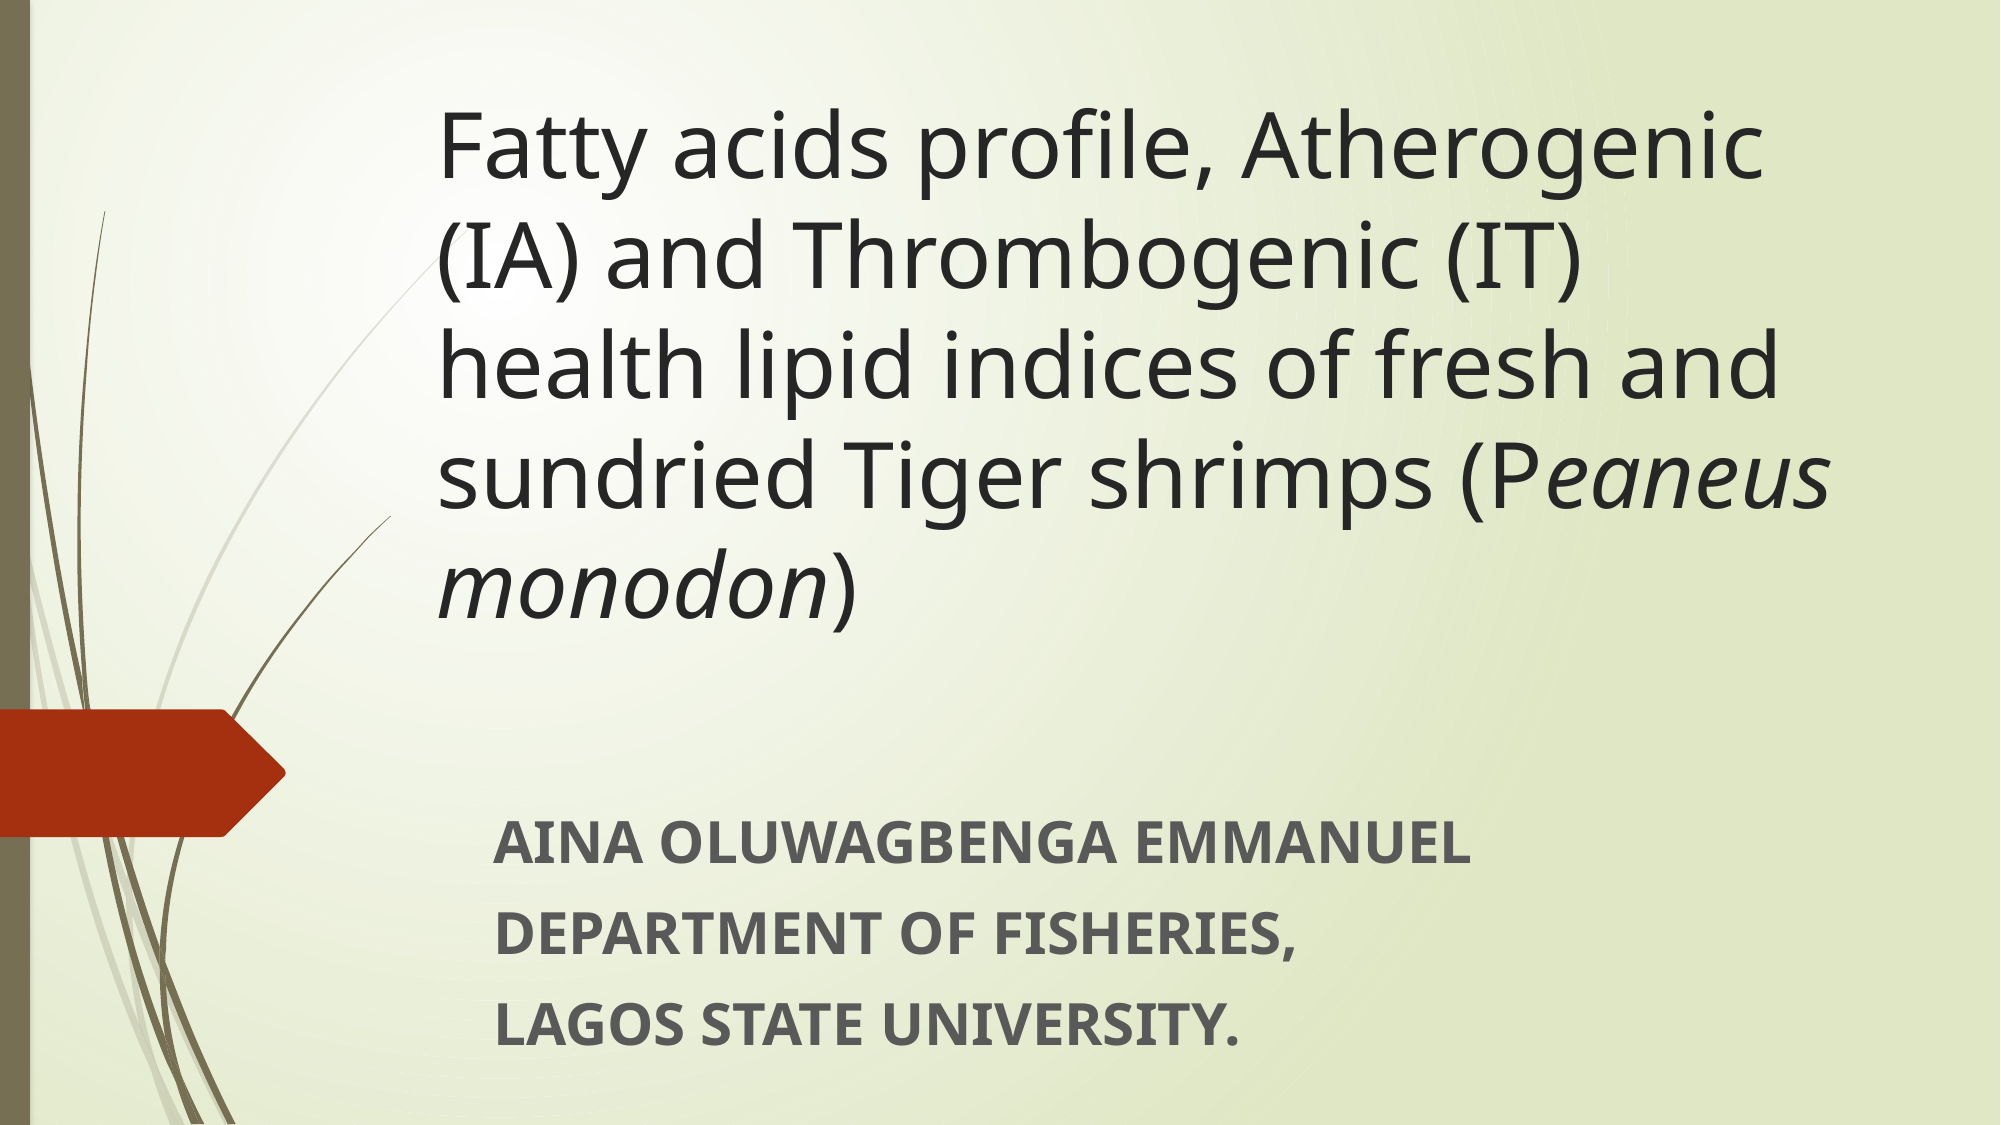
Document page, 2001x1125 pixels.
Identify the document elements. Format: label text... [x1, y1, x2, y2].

title Fatty acids profile, Atherogenic (IA) and Thrombogenic (IT) health lipid indices of fresh and sundried Tiger shrimps (Peaneus monodon) [421, 164, 1884, 645]
subtitle AINA OLUWAGBENGA EMMANUEL DEPARTMENT OF FISHERIES, LAGOS STATE UNIVERSITY. [478, 707, 1941, 1008]
